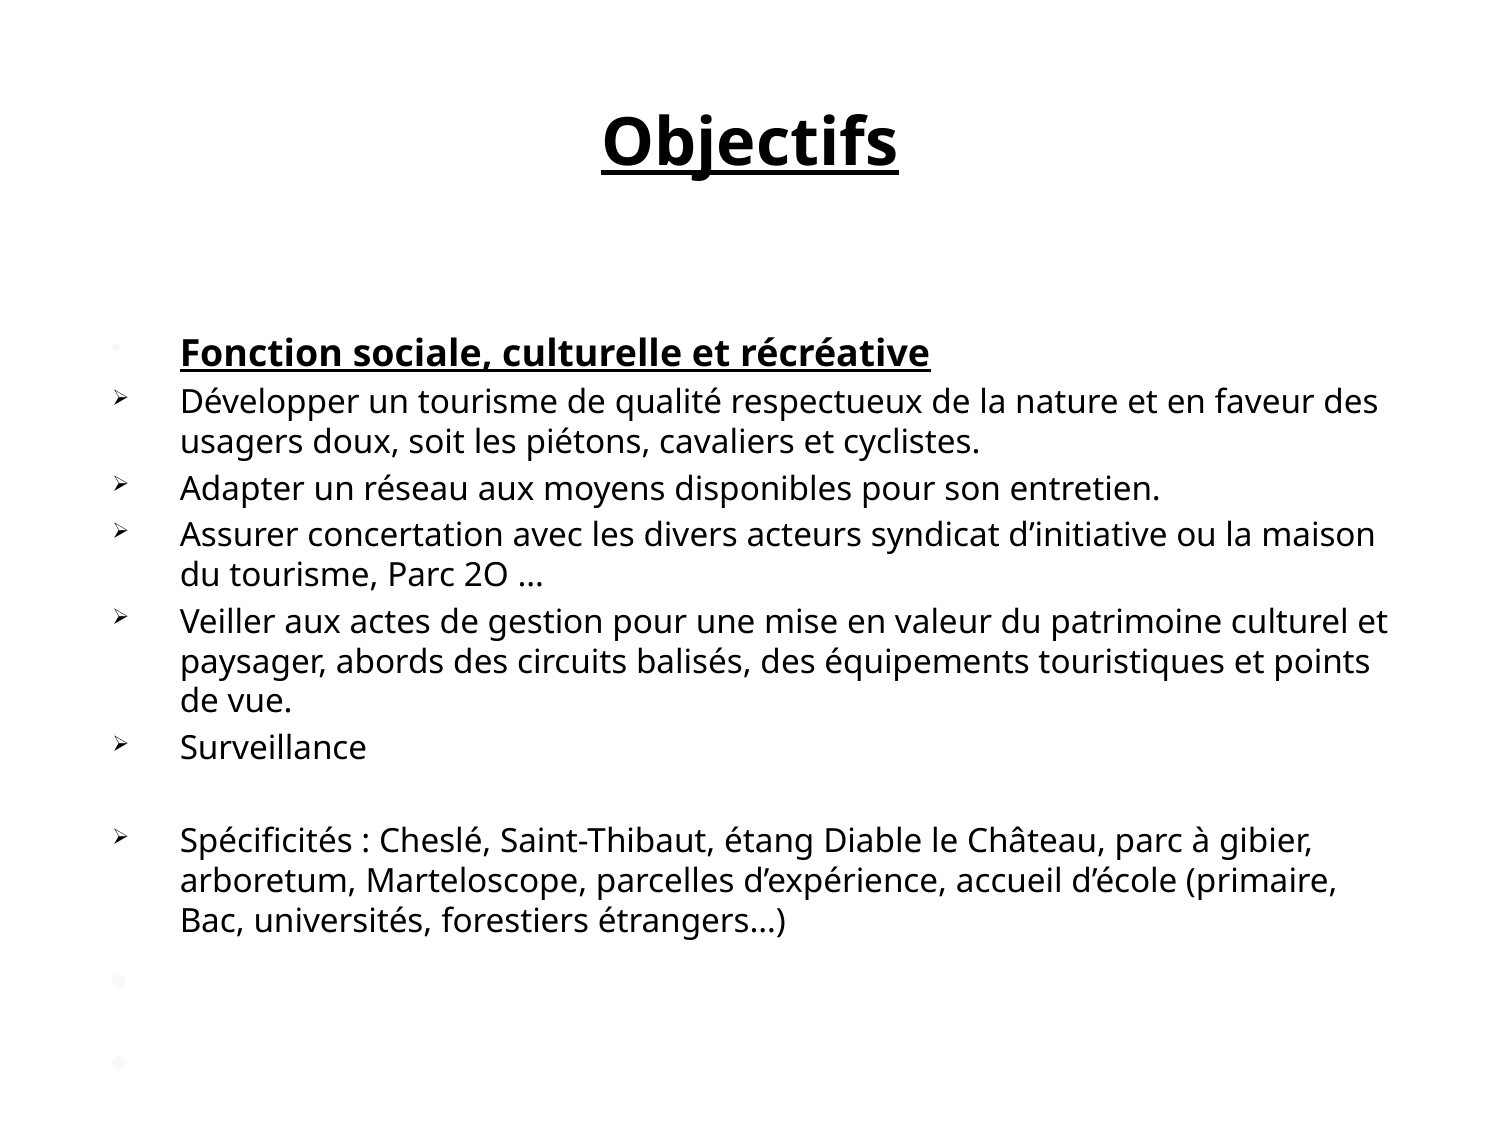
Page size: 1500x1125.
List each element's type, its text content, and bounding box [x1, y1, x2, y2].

title Objectifs [75, 45, 1425, 233]
list Fonction sociale, culturelle et récréative Développer un tourisme de qualité respectueux de la nature et en faveur des usagers doux, soit les piétons, cavaliers et cyclistes. Adapter un réseau aux moyens disponibles pour son entretien. Assurer concertation avec les divers acteurs syndicat d’initiative ou la maison du tourisme, Parc 2O … Veiller aux actes de gestion pour une mise en valeur du patrimoine culturel et paysager, abords des circuits balisés, des équipements touristiques et points de vue. Surveillance Spécificités : Cheslé, Saint-Thibaut, étang Diable le Château, parc à gibier, arboretum, Marteloscope, parcelles d’expérience, accueil d’école (primaire, Bac, universités, forestiers étrangers…) [74, 243, 1426, 1036]
